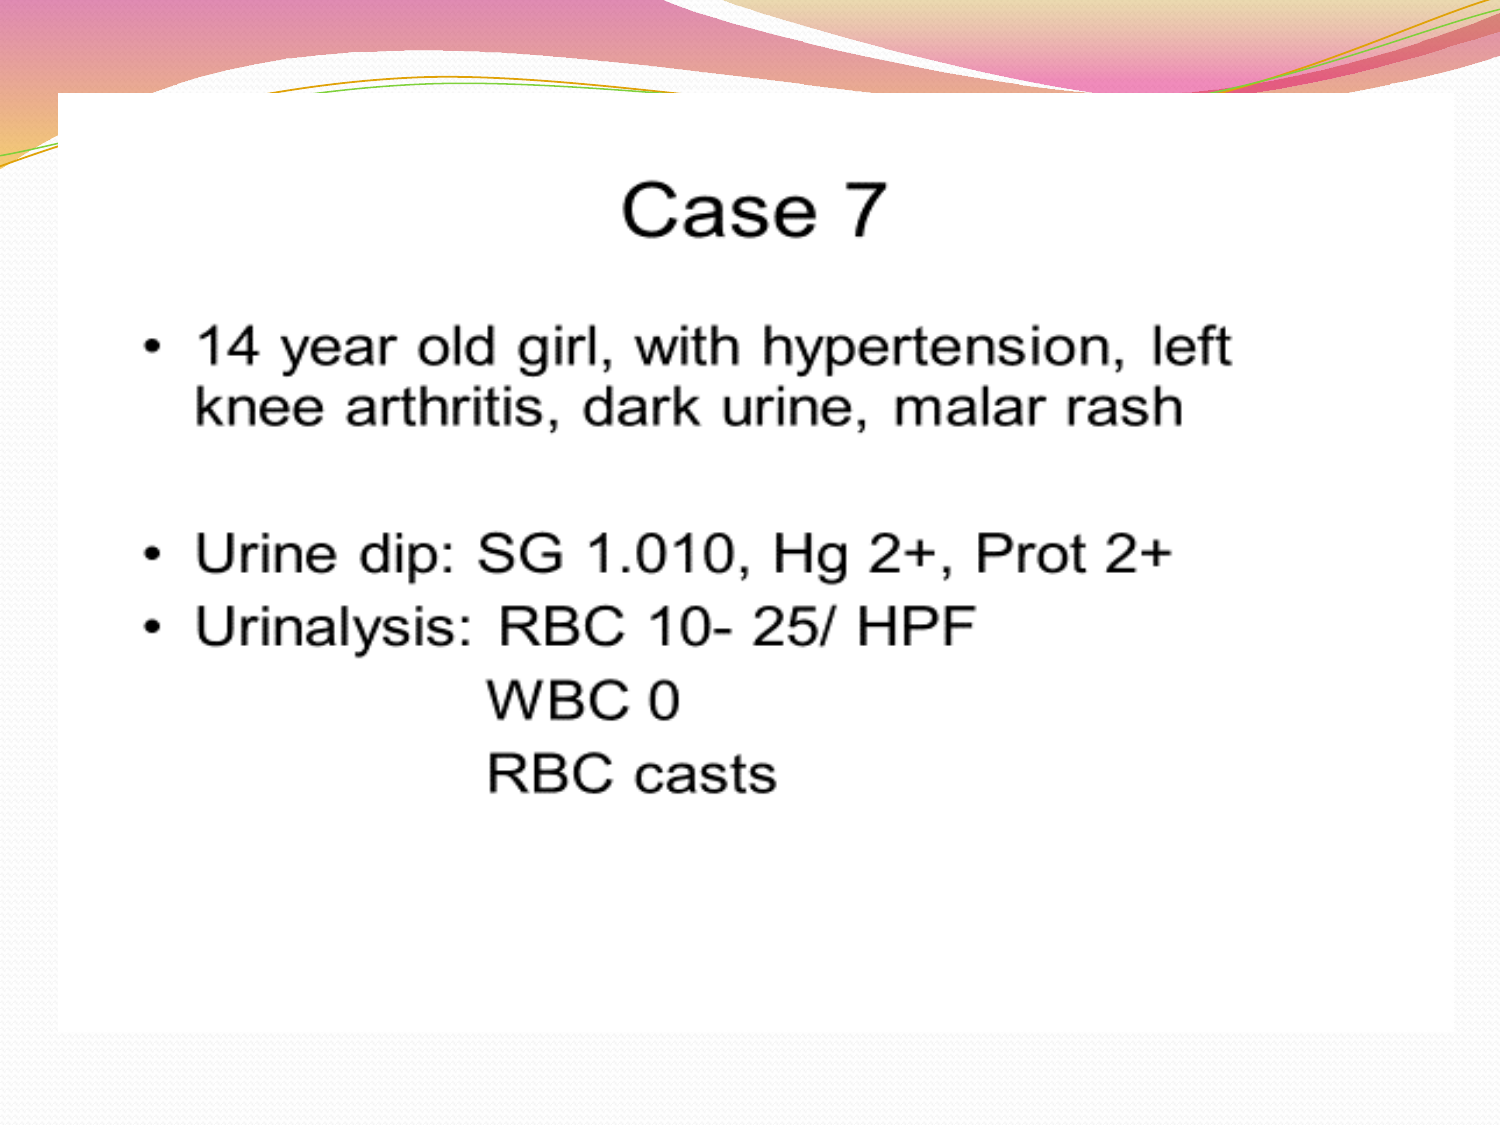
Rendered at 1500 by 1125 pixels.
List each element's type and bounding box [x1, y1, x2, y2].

picture [58, 93, 1454, 1032]
